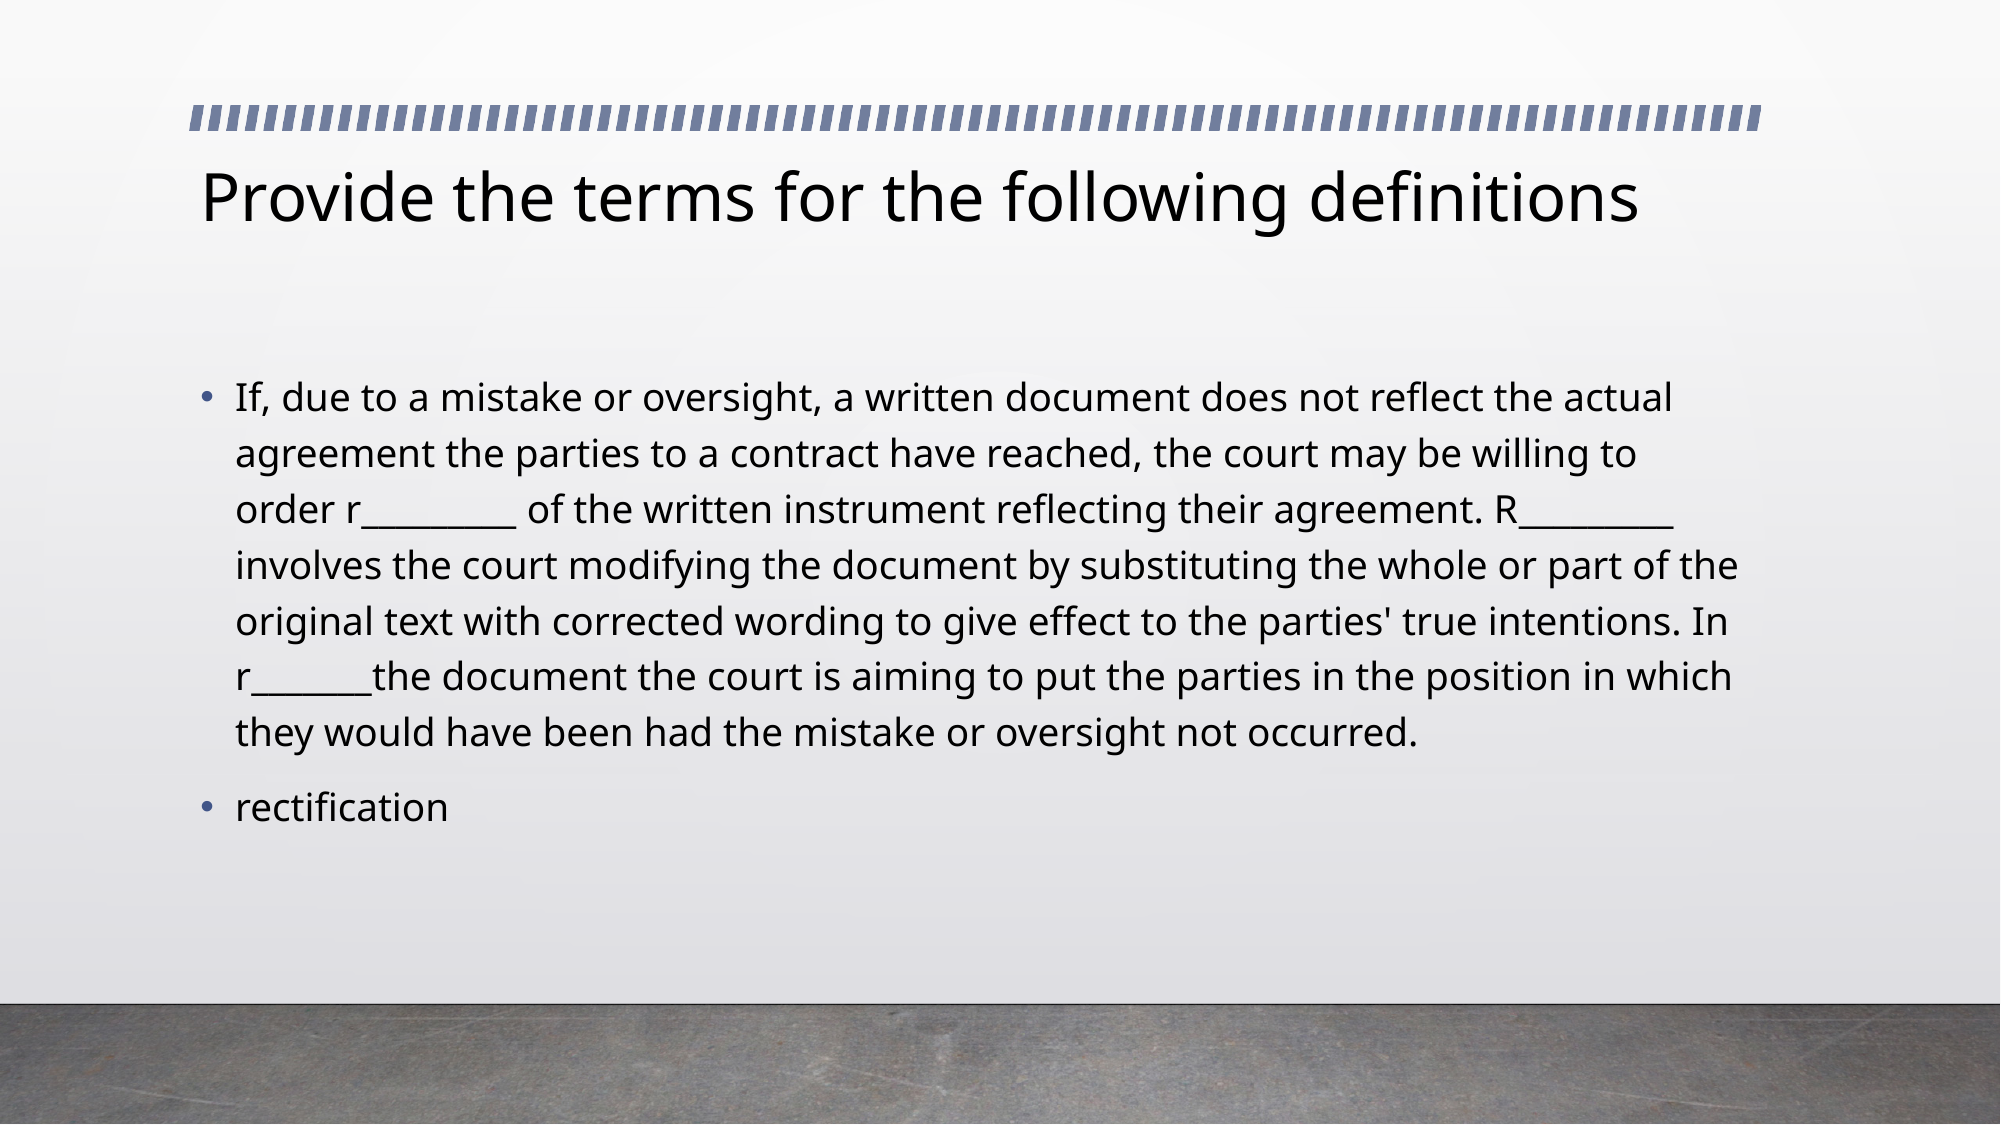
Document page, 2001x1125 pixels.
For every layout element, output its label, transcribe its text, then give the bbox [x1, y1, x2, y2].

picture [0, 1004, 2000, 1124]
title Provide the terms for the following definitions [185, 156, 1761, 329]
list If, due to a mistake or oversight, a written document does not reflect the actual agreement the parties to a contract have reached, the court may be willing to order r_________ of the written instrument reflecting their agreement. R_________ involves the court modifying the document by substituting the whole or part of the original text with corrected wording to give effect to the parties' true intentions. In r_______the document the court is aiming to put the parties in the position in which they would have been had the mistake or oversight not occurred. rectification [185, 356, 1761, 897]
